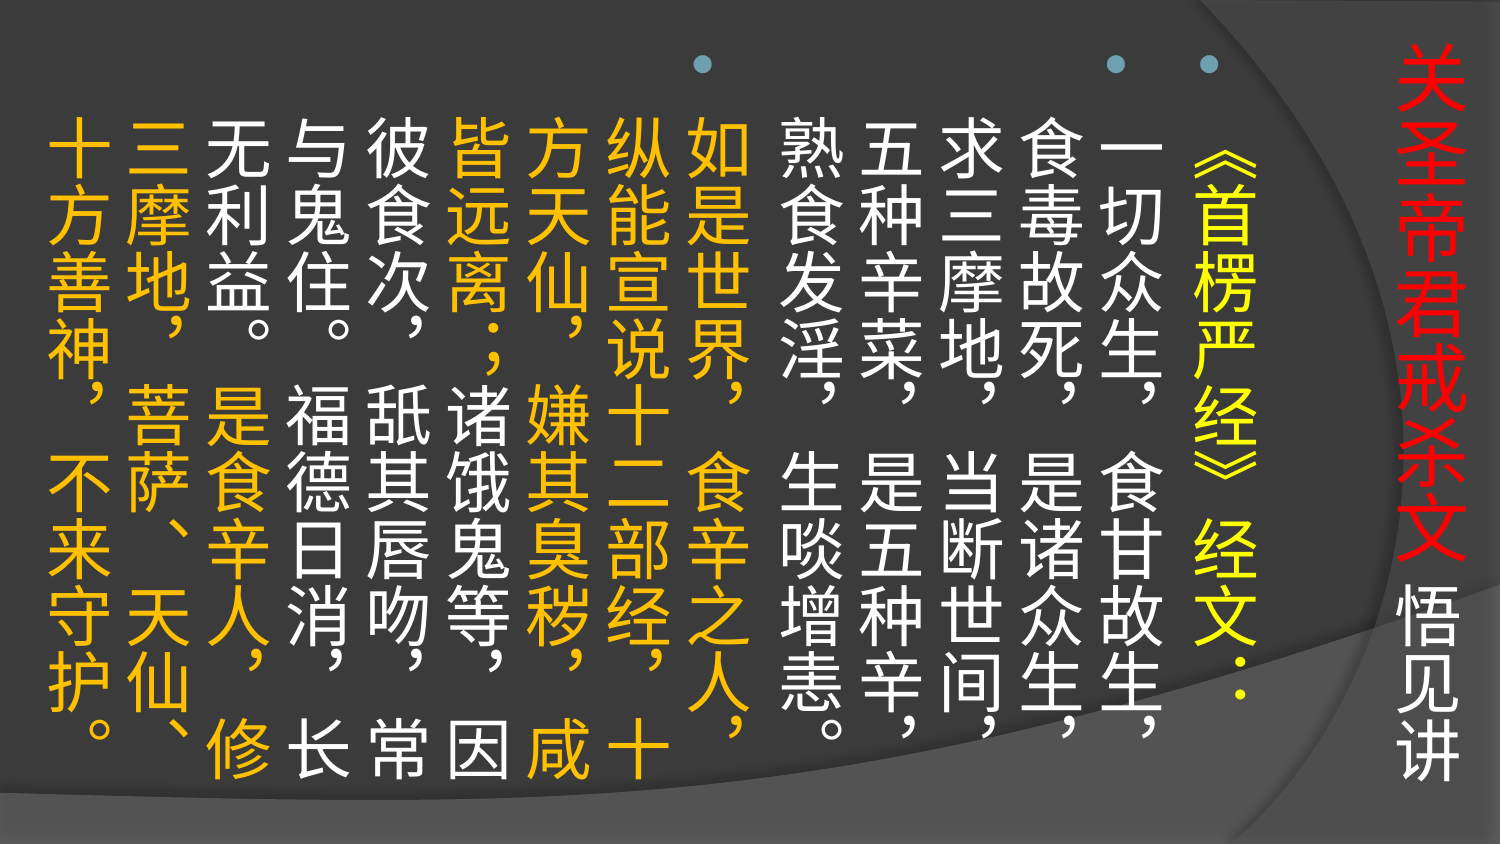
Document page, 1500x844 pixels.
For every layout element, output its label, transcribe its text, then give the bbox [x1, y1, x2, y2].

title 关圣帝君戒杀文 悟见讲 [1376, 20, 1483, 820]
list 《首楞严经》经文： 一切众生，食甘故生，食毒故死，是诸众生，求三摩地，当断世间，五种辛菜，是五种辛，熟食发淫，生啖增恚。 如是世界，食辛之人，纵能宣说十二部经，十方天仙，嫌其臭秽，咸皆远离；诸饿鬼等，因彼食次，舐其唇吻，常与鬼住。福德日消，长无利益。是食辛人，修三摩地，菩萨、天仙、十方善神，不来守护。 [29, 31, 1357, 819]
